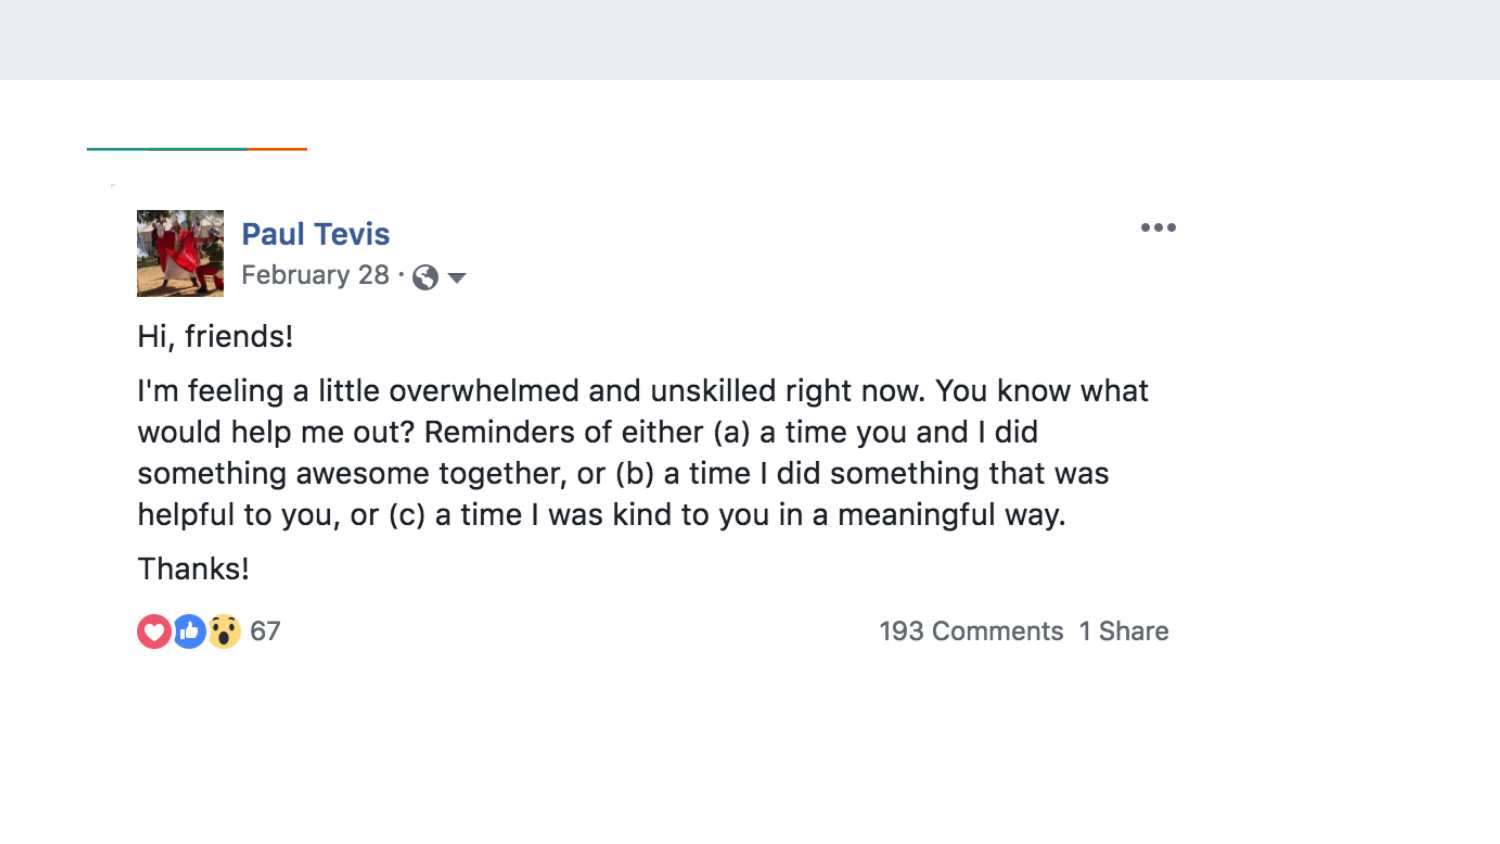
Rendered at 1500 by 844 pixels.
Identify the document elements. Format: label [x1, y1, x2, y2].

picture [111, 184, 1189, 675]
